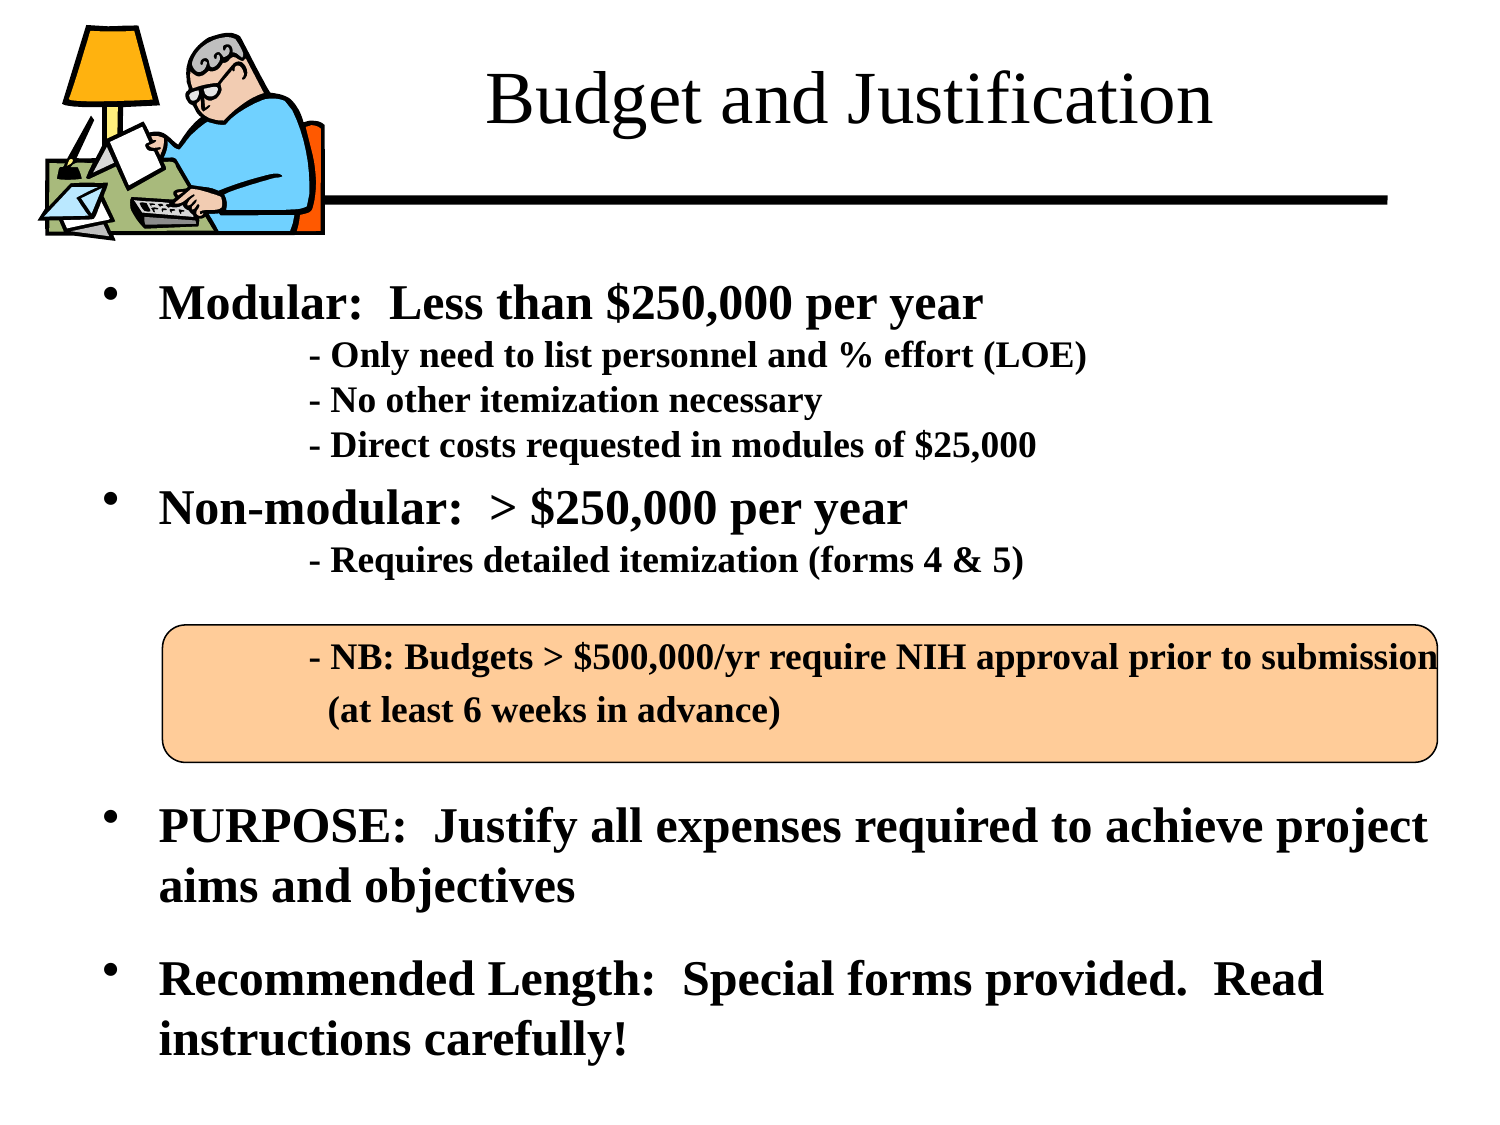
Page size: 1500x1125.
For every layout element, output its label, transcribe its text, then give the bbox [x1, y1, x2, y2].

text_box Budget and Justification [200, 0, 1500, 188]
text_box Modular: Less than $250,000 per year - Only need to list personnel and % effort (LOE) - No other itemization necessary - Direct costs requested in modules of $25,000 Non-modular: > $250,000 per year - Requires detailed itemization (forms 4 & 5) - NB: Budgets > $500,000/yr require NIH approval prior to submission (at least 6 weeks in advance) PURPOSE: Justify all expenses required to achieve project aims and objectives Recommended Length: Special forms provided. Read instructions carefully! [87, 262, 1500, 1013]
text_box [137, 249, 1500, 1000]
picture [37, 24, 326, 242]
